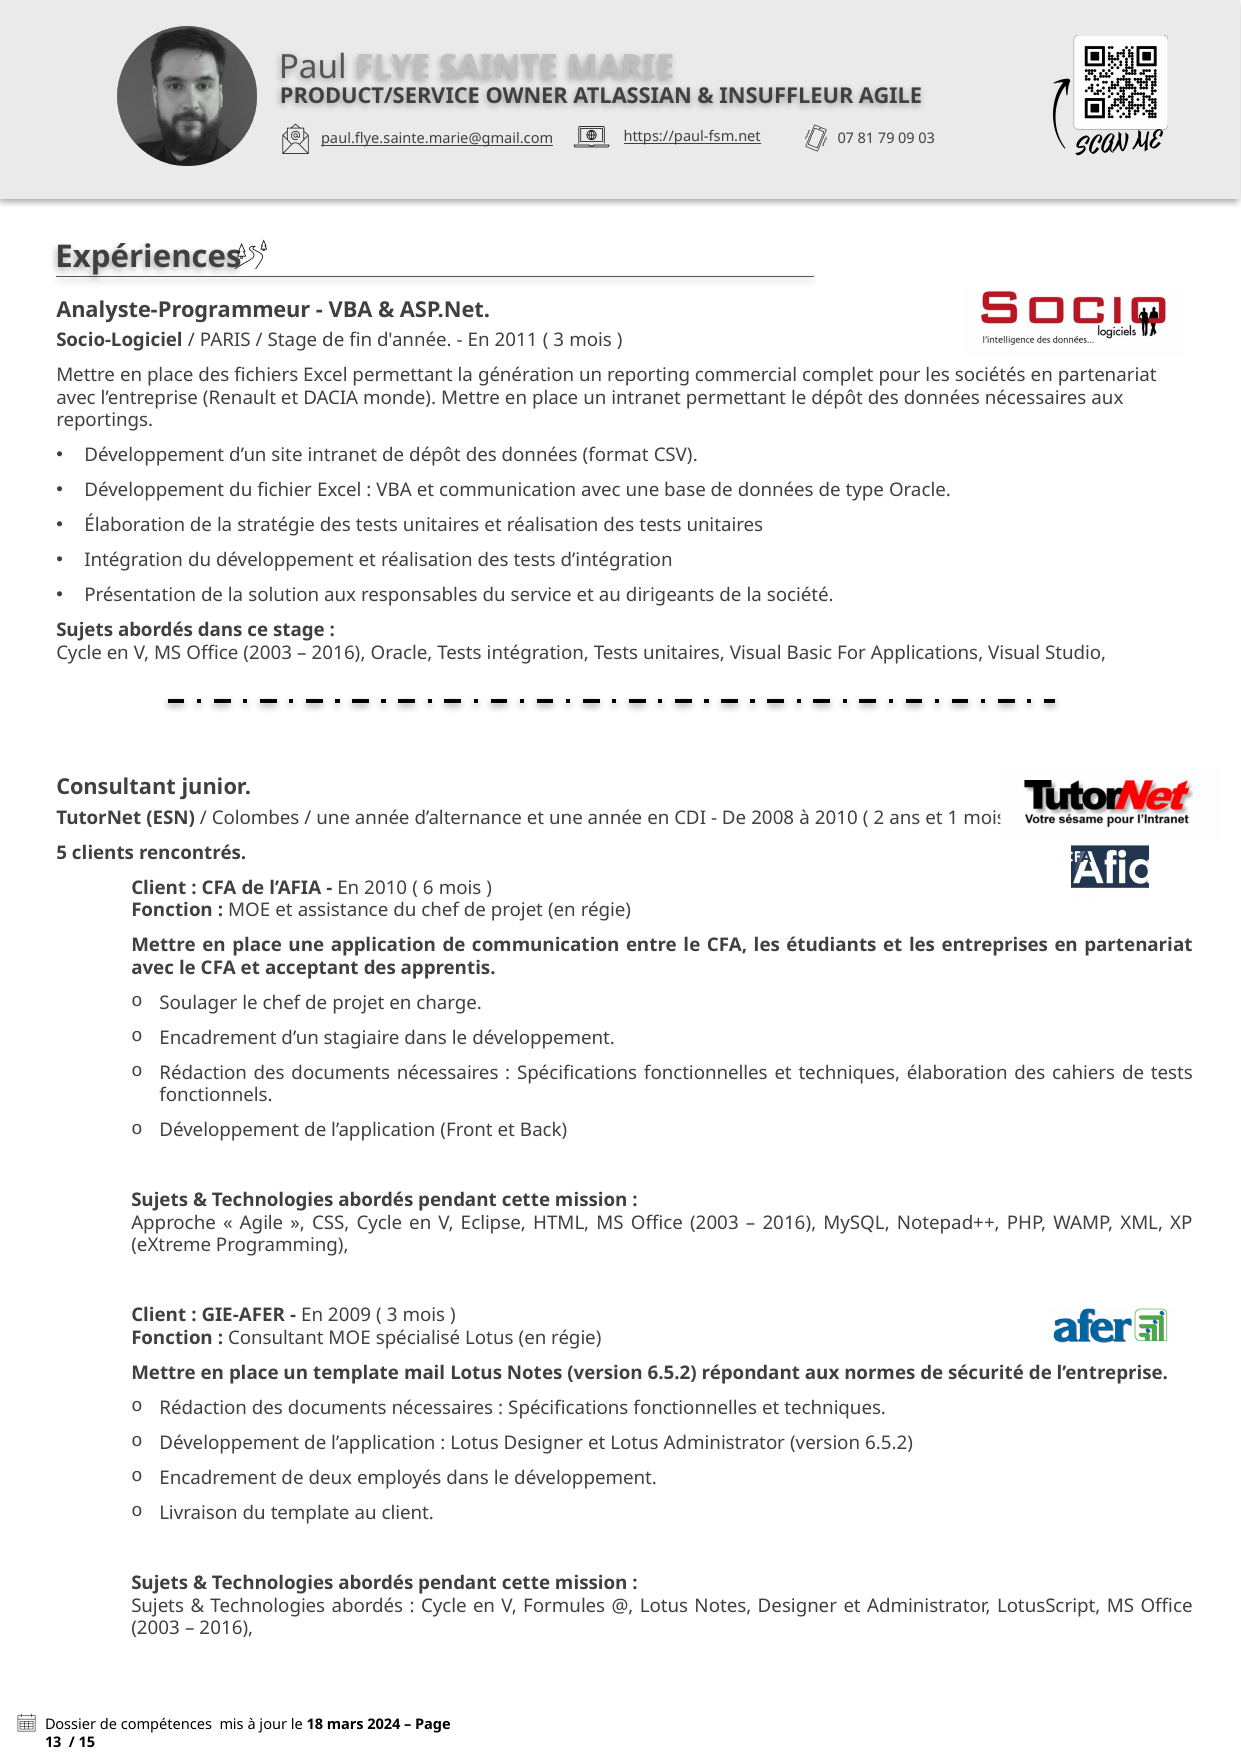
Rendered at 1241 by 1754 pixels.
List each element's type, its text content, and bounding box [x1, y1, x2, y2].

picture [801, 124, 830, 153]
text_box 07 81 79 09 03 [837, 121, 982, 154]
picture [1045, 1306, 1176, 1347]
text_box [0, 0, 1241, 200]
text_box Dossier de compétences mis à jour le 18 mars 2024 – Page 13 / 15 [30, 1707, 499, 1754]
text_box PRODUCT/SERVICE OWNER ATLASSIAN & INSUFFLEUR AGILE [279, 84, 1047, 111]
picture [14, 1709, 39, 1735]
text_box https://paul-fsm.net [623, 119, 919, 154]
text_box Consultant junior. TutorNet (ESN) / Colombes / une année d’alternance et une année en CDI - De 2008 à 2010 ( 2 ans et 1 mois ) 5 clients rencontrés. Client : CFA de l’AFIA - En 2010 ( 6 mois ) Fonction : MOE et assistance du chef de projet (en régie) Mettre en place une application de communication entre le CFA, les étudiants et les entreprises en partenariat avec le CFA et acceptant des apprentis. Soulager le chef de projet en charge. Encadrement d’un stagiaire dans le développement. Rédaction des documents nécessaires : Spécifications fonctionnelles et techniques, élaboration des cahiers de tests fonctionnels. Développement de l’application (Front et Back) Sujets & Technologies abordés pendant cette mission : Approche « Agile », CSS, Cycle en V, Eclipse, HTML, MS Office (2003 – 2016), MySQL, Notepad++, PHP, WAMP, XML, XP (eXtreme Programming), Client : GIE-AFER - En 2009 ( 3 mois ) Fonction : Consultant MOE spécialisé Lotus (en régie) Mettre en place un template mail Lotus Notes (version 6.5.2) répondant aux normes de sécurité de l’entreprise. Rédaction des documents nécessaires : Spécifications fonctionnelles et techniques. Développement de l’application : Lotus Designer et Lotus Administrator (version 6.5.2) Encadrement de deux employés dans le développement. Livraison du template au client. Sujets & Technologies abordés pendant cette mission : Sujets & Technologies abordés : Cycle en V, Formules @, Lotus Notes, Designer et Administrator, LotusScript, MS Office (2003 – 2016), [56, 772, 1192, 1671]
text_box Expériences [55, 227, 814, 279]
picture [1052, 35, 1168, 168]
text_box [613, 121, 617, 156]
picture [117, 26, 258, 166]
text_box Paul FLYE SAINTE MARIE [278, 44, 730, 84]
picture [962, 285, 1187, 357]
picture [278, 122, 313, 156]
picture [231, 236, 269, 274]
picture [1000, 768, 1221, 906]
text_box Analyste-Programmeur - VBA & ASP.Net. Socio-Logiciel / PARIS / Stage de fin d'année. - En 2011 ( 3 mois ) Mettre en place des fichiers Excel permettant la génération un reporting commercial complet pour les sociétés en partenariat avec l’entreprise (Renault et DACIA monde). Mettre en place un intranet permettant le dépôt des données nécessaires aux reportings. Développement d’un site intranet de dépôt des données (format CSV). Développement du fichier Excel : VBA et communication avec une base de données de type Oracle. Élaboration de la stratégie des tests unitaires et réalisation des tests unitaires Intégration du développement et réalisation des tests d’intégration Présentation de la solution aux responsables du service et au dirigeants de la société. Sujets abordés dans ce stage : Cycle en V, MS Office (2003 – 2016), Oracle, Tests intégration, Tests unitaires, Visual Basic For Applications, Visual Studio, [56, 295, 1192, 664]
picture [573, 118, 611, 155]
text_box paul.flye.sainte.marie@gmail.com [321, 121, 569, 156]
